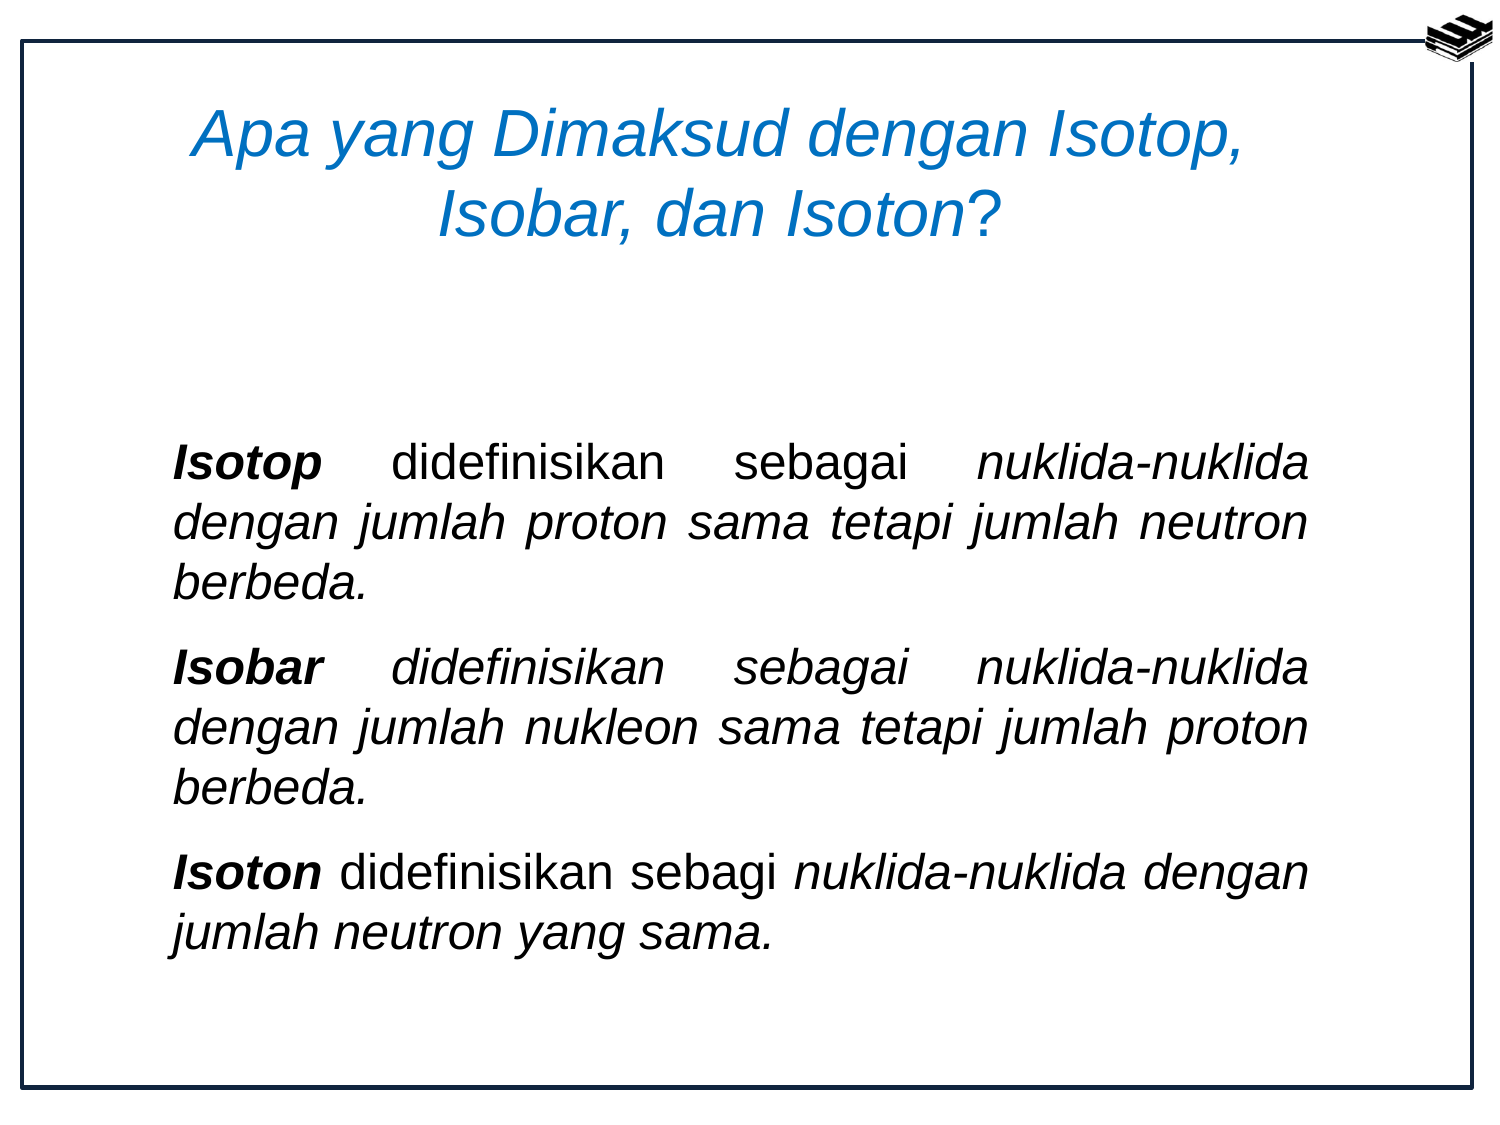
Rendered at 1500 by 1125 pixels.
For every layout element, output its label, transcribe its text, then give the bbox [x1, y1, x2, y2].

picture [1425, 11, 1493, 62]
text_box Isotop didefinisikan sebagai nuklida-nuklida dengan jumlah proton sama tetapi jumlah neutron berbeda. Isobar didefinisikan sebagai nuklida-nuklida dengan jumlah nukleon sama tetapi jumlah proton berbeda. Isoton didefinisikan sebagi nuklida-nuklida dengan jumlah neutron yang sama. [158, 421, 1325, 997]
text_box Apa yang Dimaksud dengan Isotop, Isobar, dan Isoton? [163, 81, 1278, 257]
